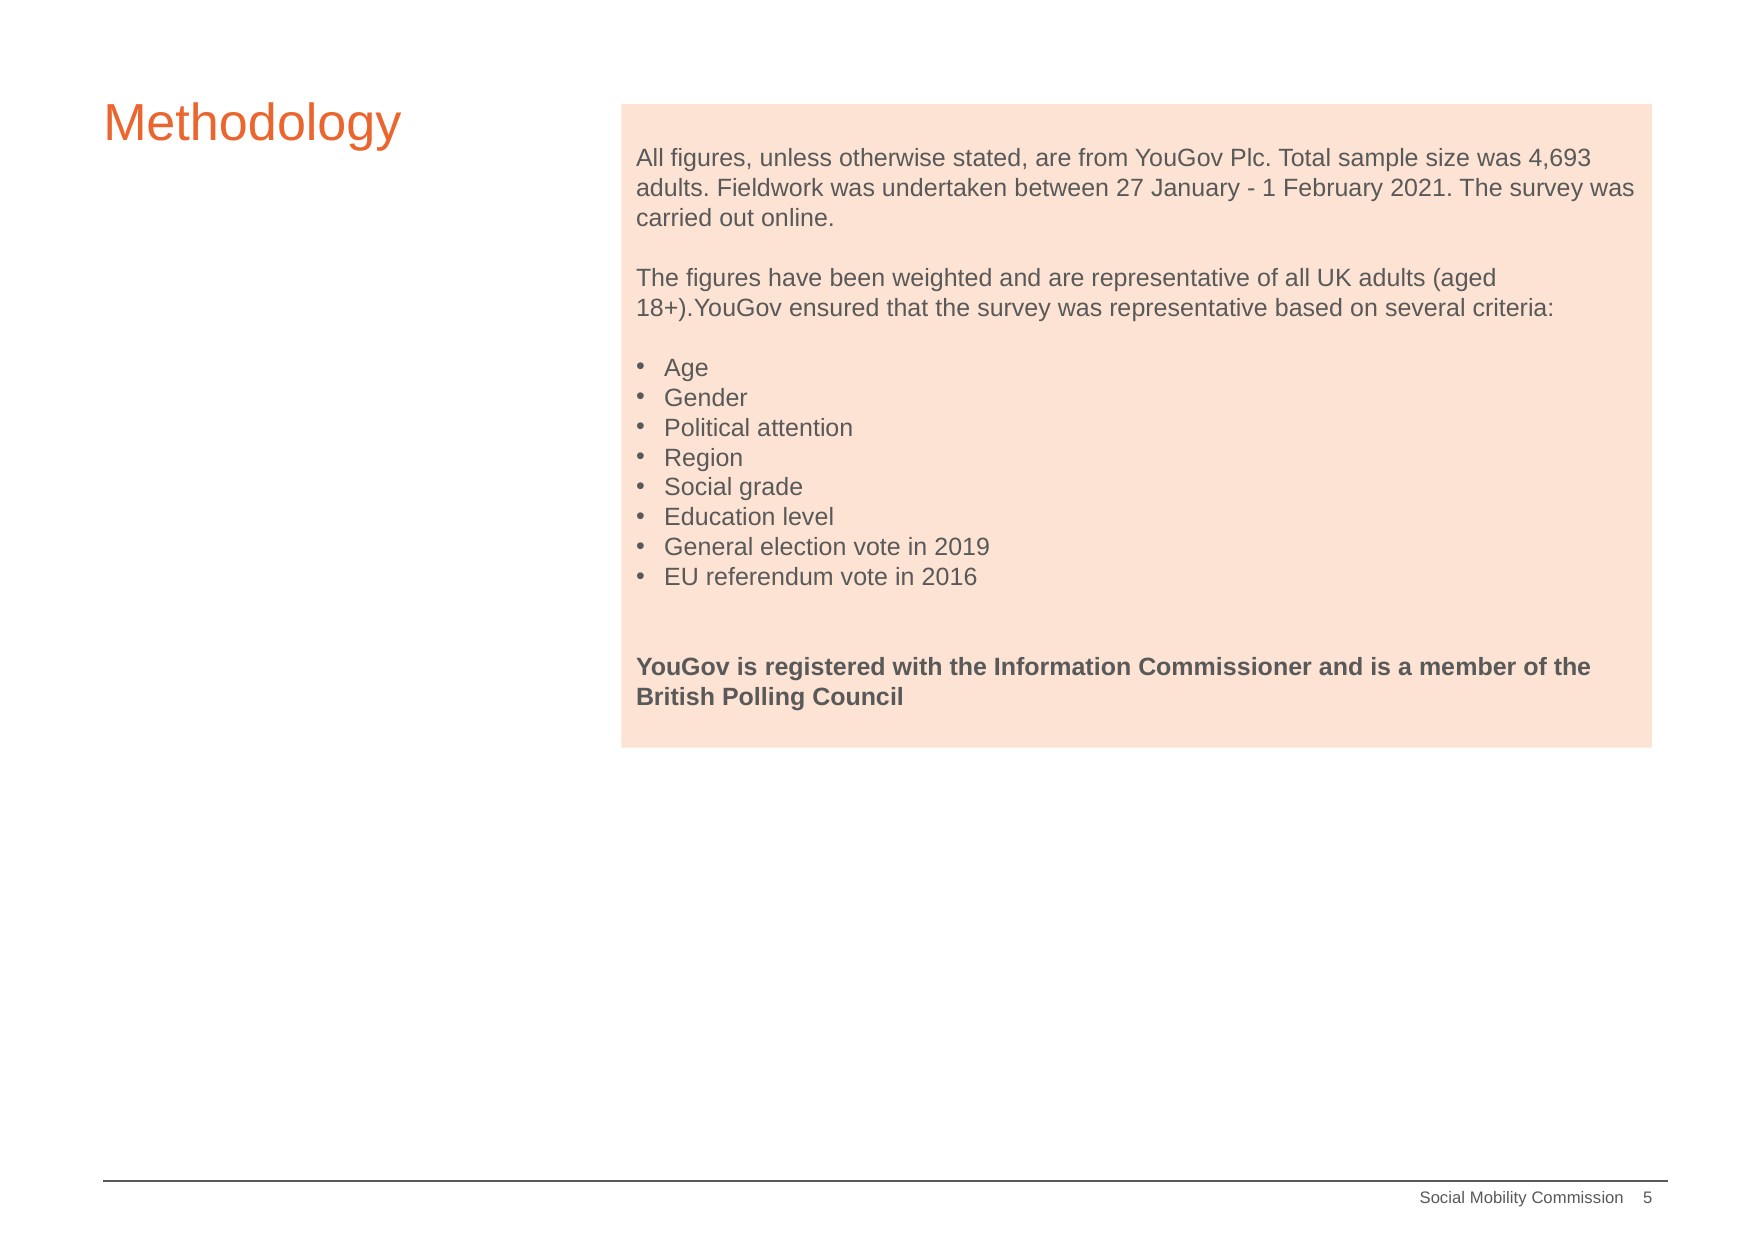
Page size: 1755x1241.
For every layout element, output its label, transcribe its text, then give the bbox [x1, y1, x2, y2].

text_box All figures, unless otherwise stated, are from YouGov Plc. Total sample size was 4,693 adults. Fieldwork was undertaken between 27 January - 1 February 2021. The survey was carried out online. The figures have been weighted and are representative of all UK adults (aged 18+).YouGov ensured that the survey was representative based on several criteria: Age Gender Political attention Region Social grade Education level General election vote in 2019 EU referendum vote in 2016 YouGov is registered with the Information Commissioner and is a member of the British Polling Council [621, 104, 1652, 748]
title Methodology [103, 88, 606, 426]
slide_number 5 [1630, 1181, 1666, 1223]
